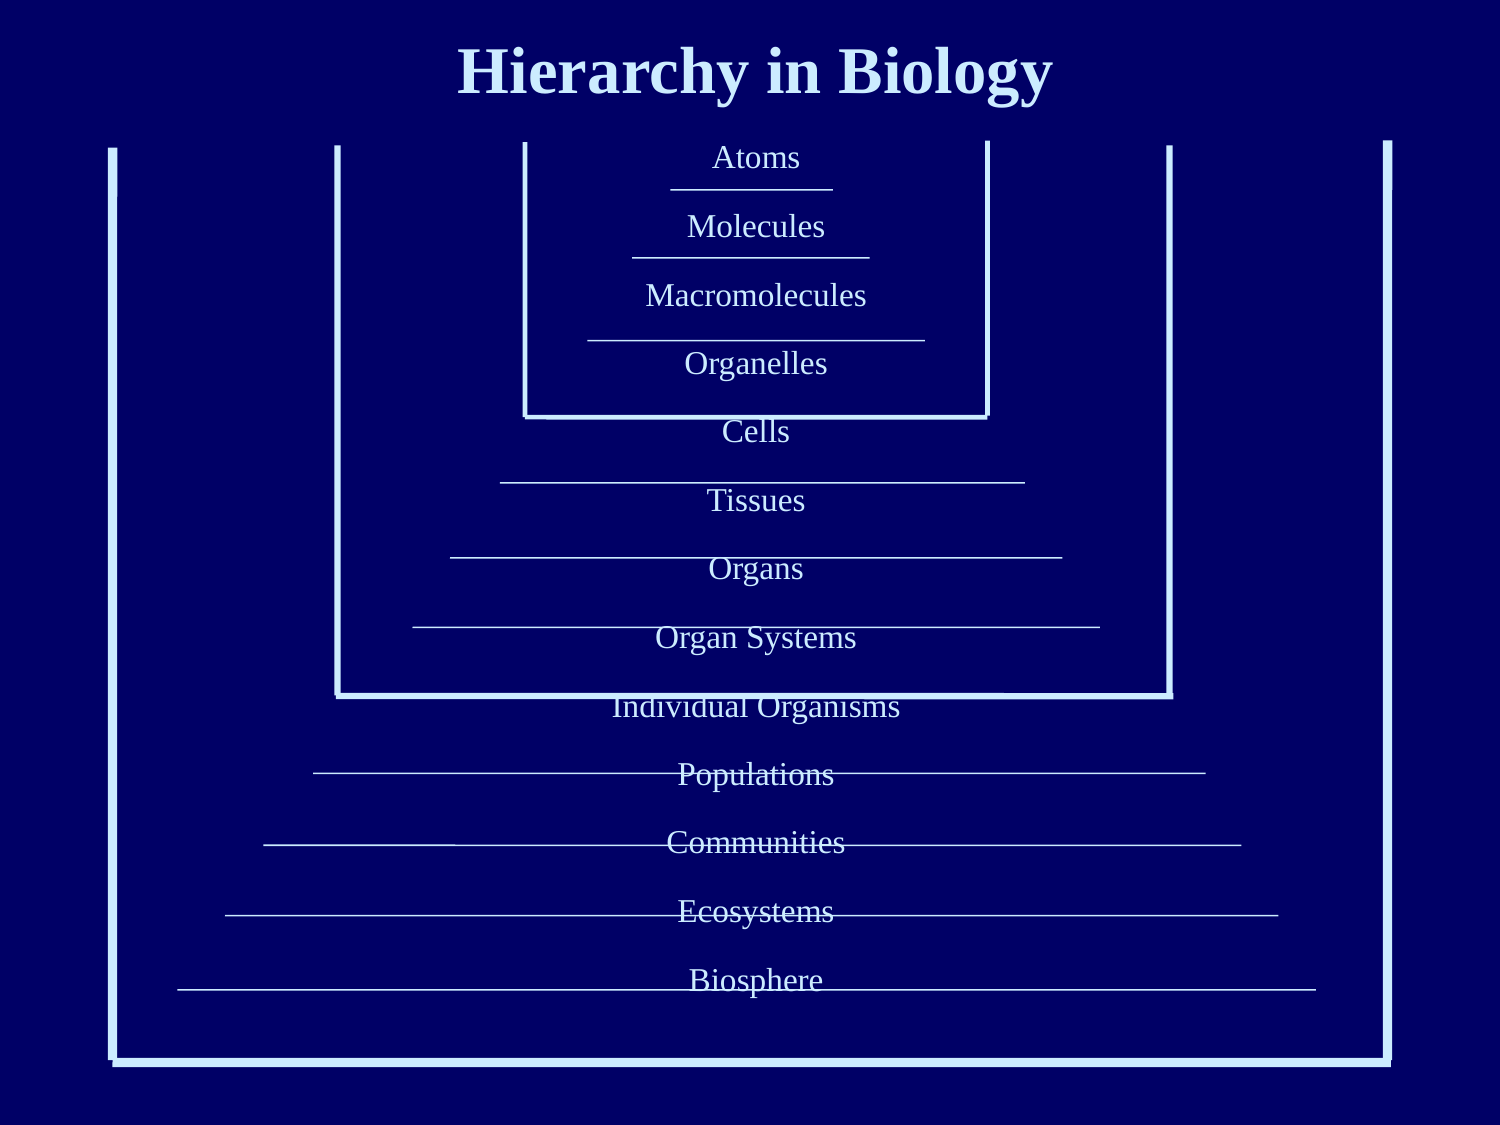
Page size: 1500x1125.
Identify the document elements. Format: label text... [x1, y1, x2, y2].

text_box Hierarchy in Biology Atoms Molecules Macromolecules Organelles Cells Tissues Organs Organ Systems Individual Organisms Populations Communities Ecosystems Biosphere [112, 19, 1400, 1005]
